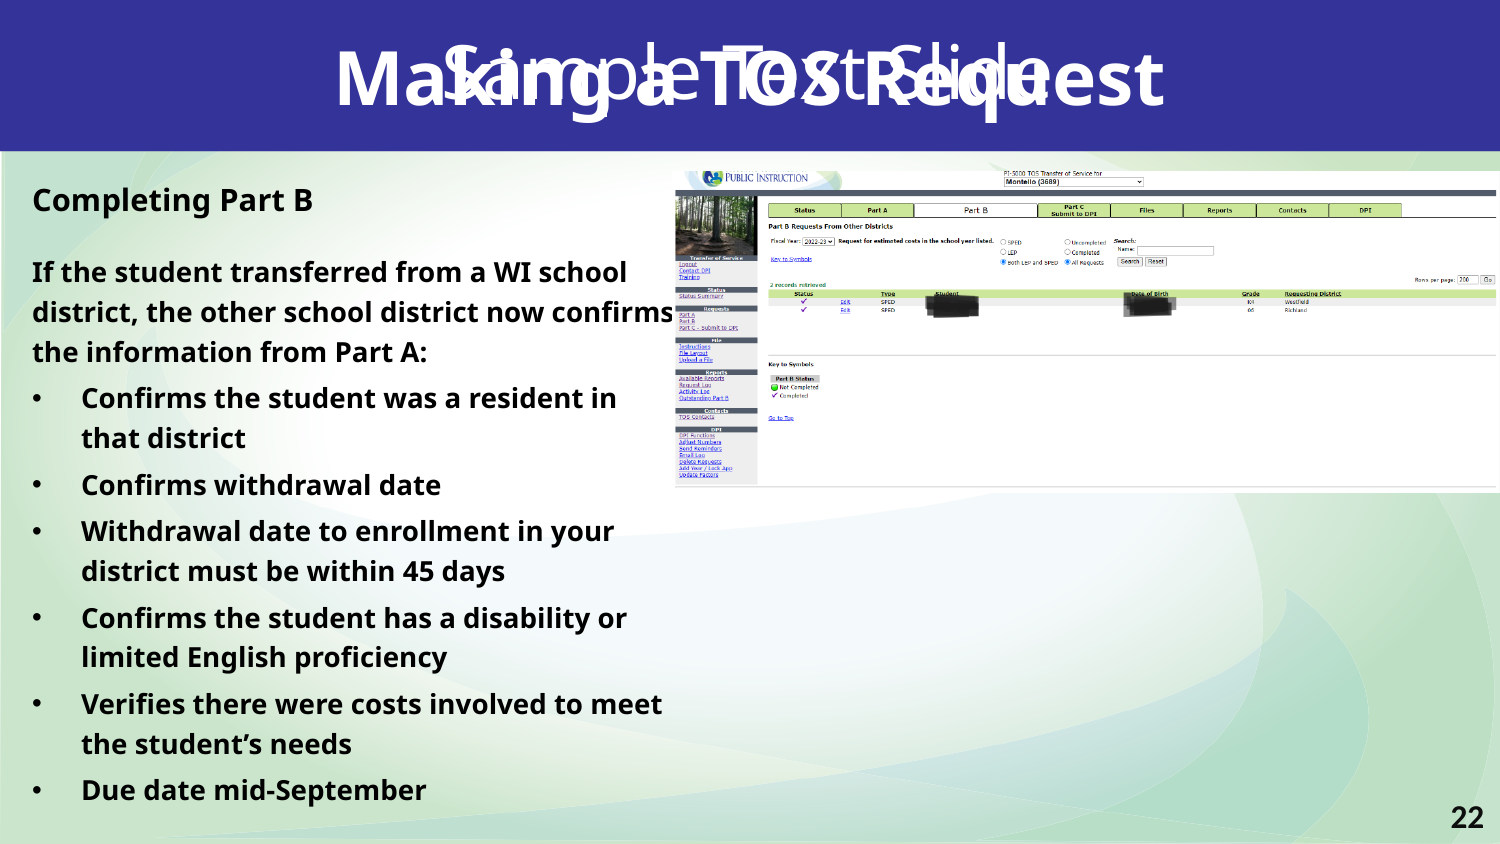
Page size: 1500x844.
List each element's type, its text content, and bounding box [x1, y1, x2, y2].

picture [672, 171, 1500, 493]
list Completing Part B If the student transferred from a WI school district, the other school district now confirms the information from Part A: Confirms the student was a resident in that district Confirms withdrawal date Withdrawal date to enrollment in your district must be within 45 days Confirms the student has a disability or limited English proficiency Verifies there were costs involved to meet the student’s needs Due date mid-September [17, 165, 694, 821]
list Making a TOS Request [0, 0, 1500, 152]
text_box 22 [1435, 788, 1500, 843]
